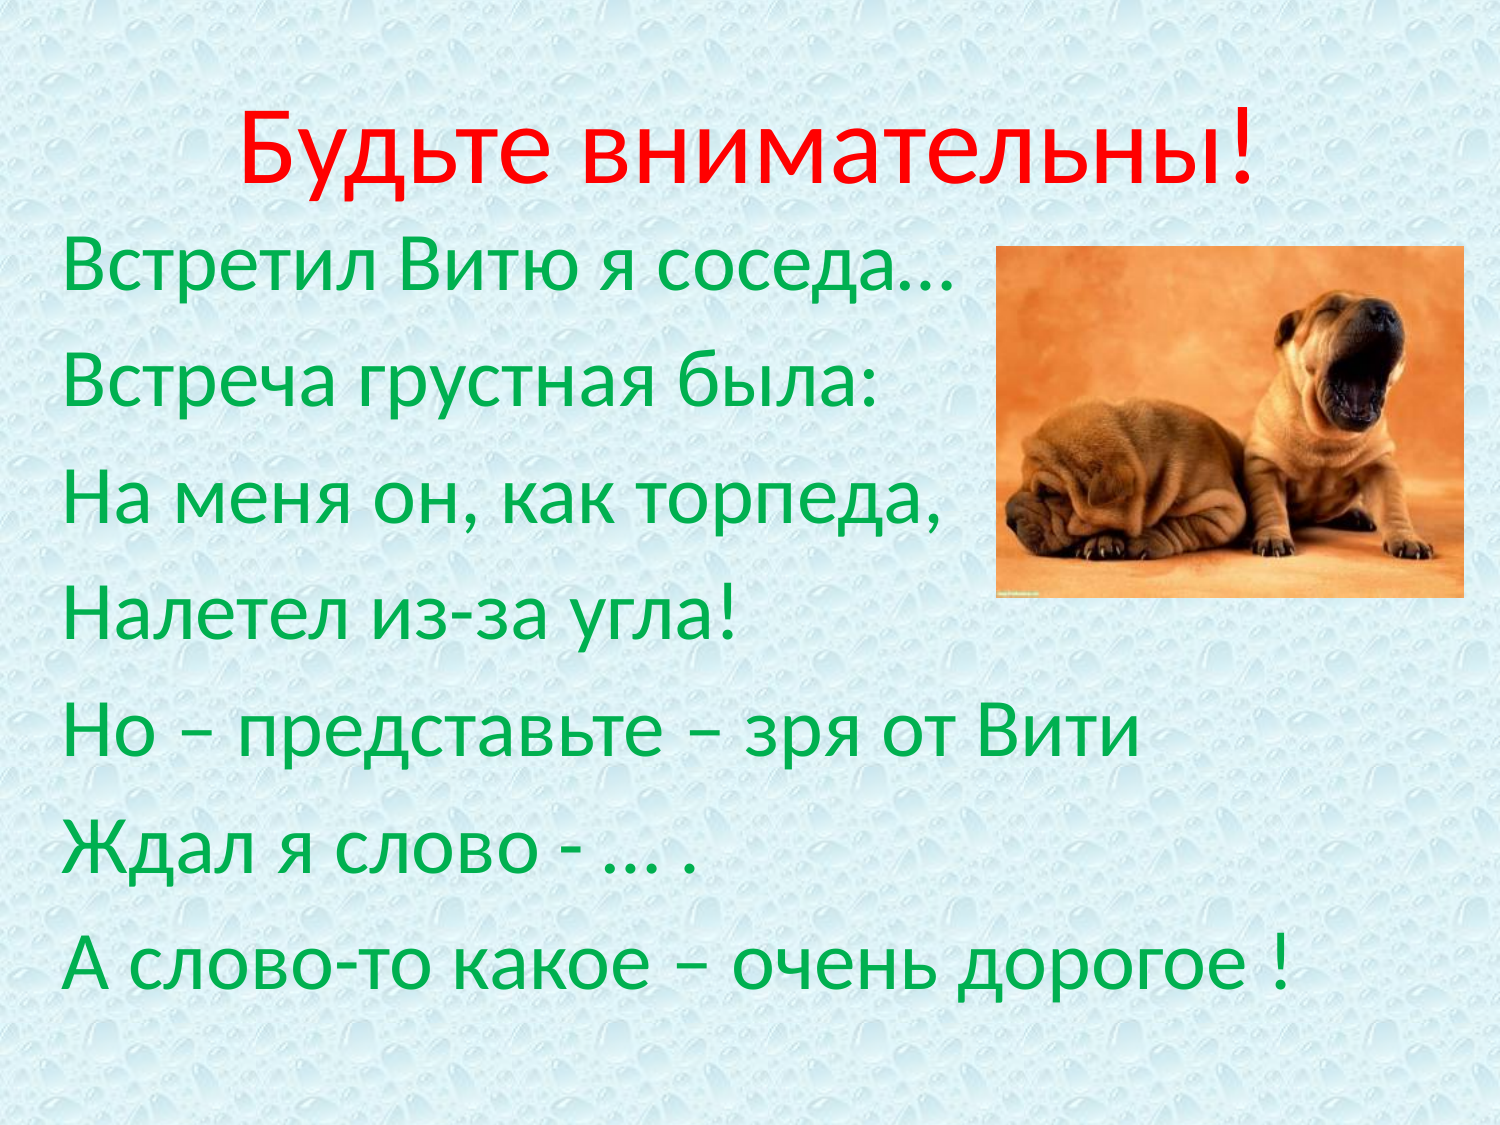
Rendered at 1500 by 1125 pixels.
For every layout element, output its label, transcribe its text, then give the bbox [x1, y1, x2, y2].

picture [995, 245, 1465, 598]
title Будьте внимательны! [75, 45, 1425, 233]
list Встретил Витю я соседа… Встреча грустная была: На меня он, как торпеда, Налетел из-за угла! Но – представьте – зря от Вити Ждал я слово - … . А слово-то какое – очень дорогое ! [46, 199, 1397, 942]
